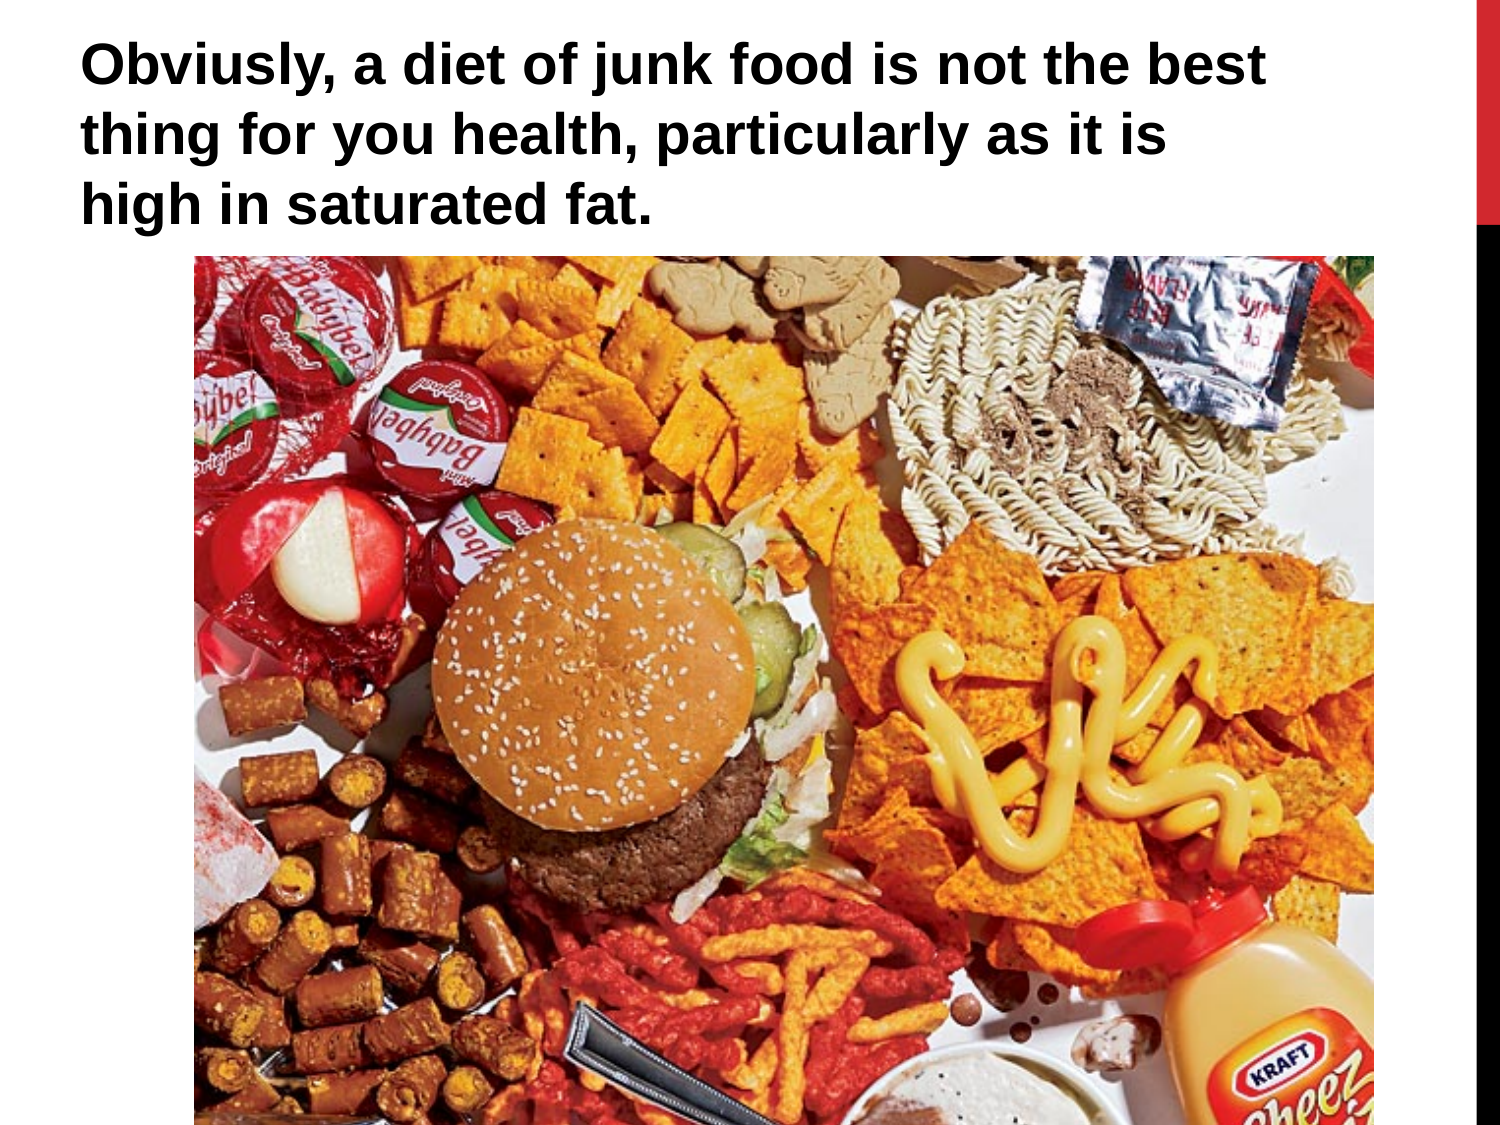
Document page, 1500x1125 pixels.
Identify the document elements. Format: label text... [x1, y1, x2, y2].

picture [194, 255, 1374, 1125]
list Obviusly, a diet of junk food is not the best thing for you health, particularly as it is high in saturated fat. [64, 19, 1315, 737]
